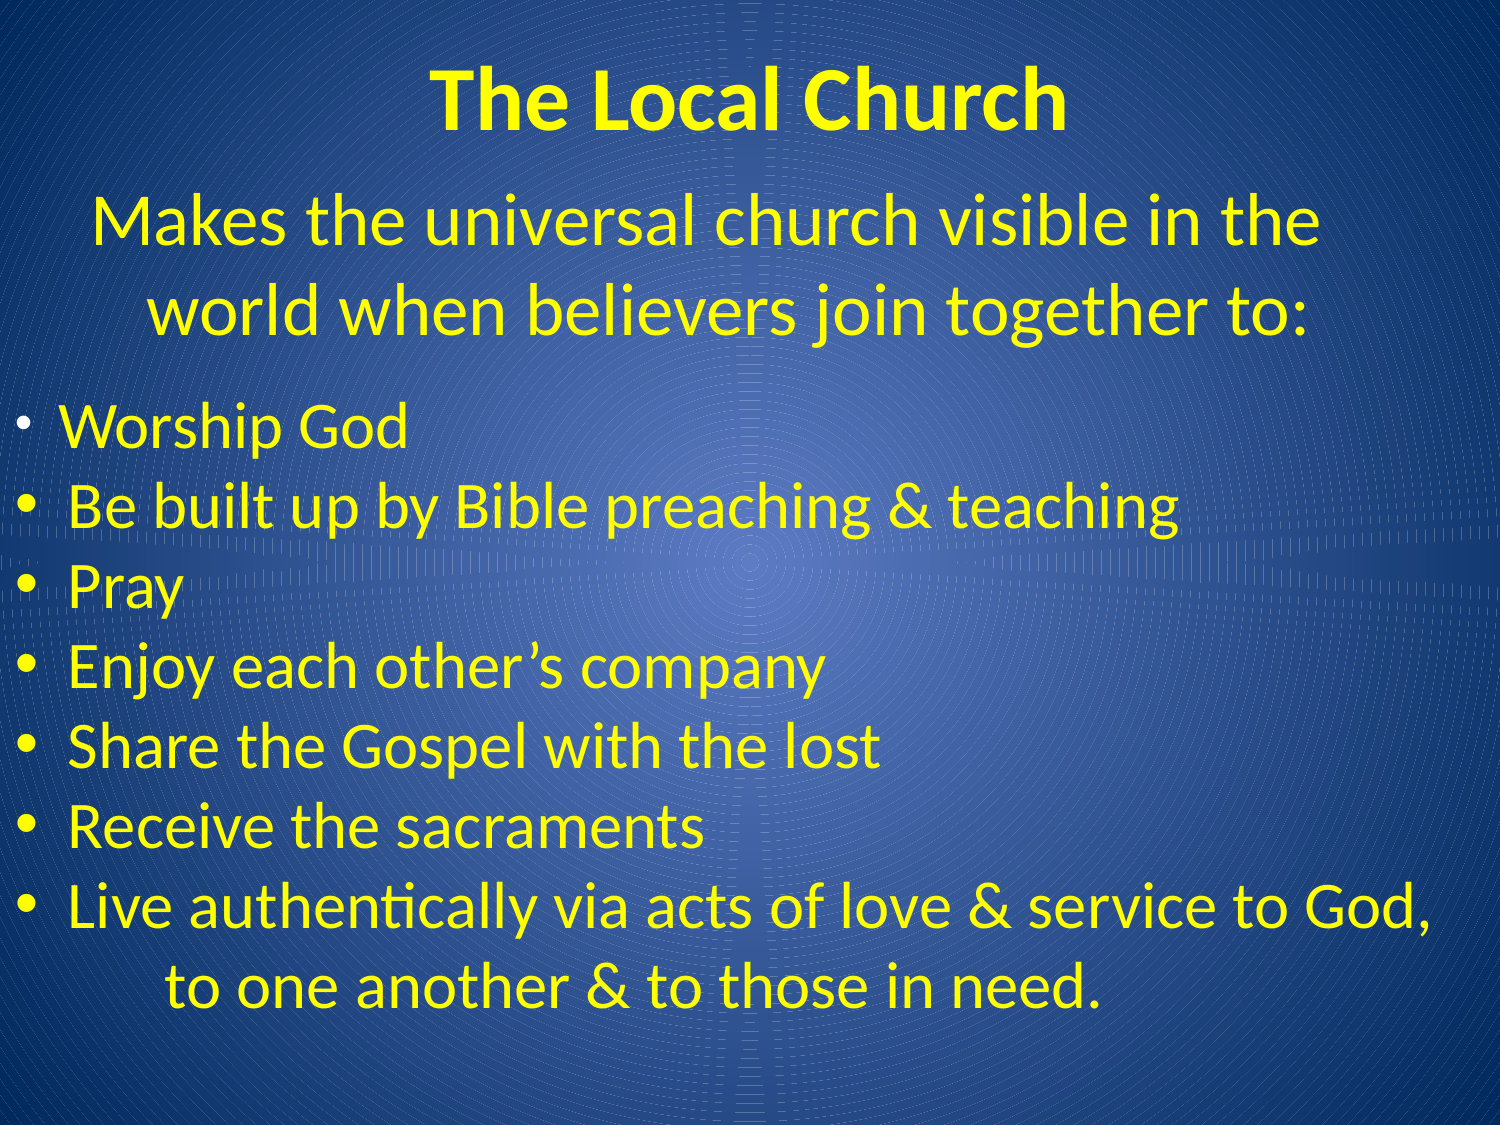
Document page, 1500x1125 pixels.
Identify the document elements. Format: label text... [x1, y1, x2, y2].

list Makes the universal church visible in the world when believers join together to: [75, 162, 1425, 350]
text_box Worship God Be built up by Bible preaching & teaching Pray Enjoy each other’s company Share the Gospel with the lost Receive the sacraments Live authentically via acts of love & service to God, to one another & to those in need. [0, 374, 1500, 1075]
title The Local Church [75, 0, 1425, 162]
